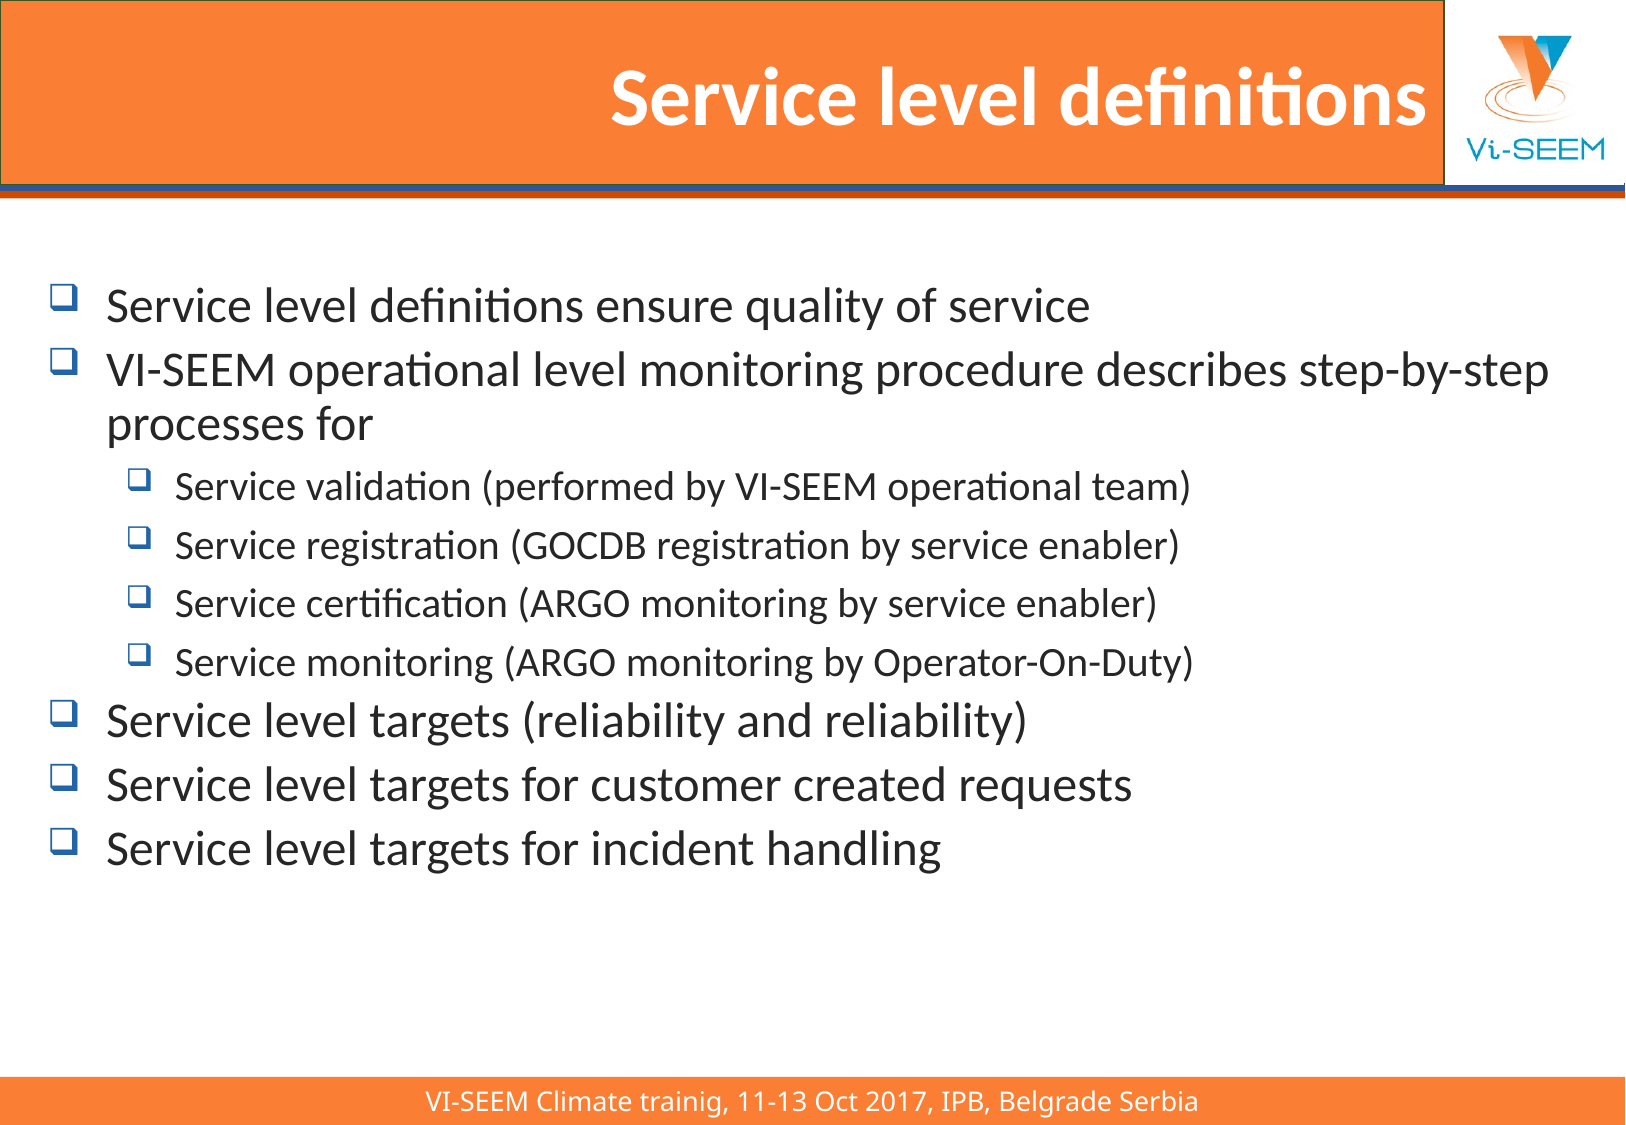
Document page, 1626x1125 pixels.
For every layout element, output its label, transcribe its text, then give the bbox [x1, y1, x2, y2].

picture [1445, 0, 1624, 185]
title Service level definitions [0, 0, 1445, 185]
list Service level definitions ensure quality of service VI-SEEM operational level monitoring procedure describes step-by-step processes for Service validation (performed by VI-SEEM operational team) Service registration (GOCDB registration by service enabler) Service certification (ARGO monitoring by service enabler) Service monitoring (ARGO monitoring by Operator-On-Duty) Service level targets (reliability and reliability) Service level targets for customer created requests Service level targets for incident handling [31, 270, 1594, 1076]
footer VI-SEEM Climate trainig, 11-13 Oct 2017, IPB, Belgrade Serbia [0, 1076, 1625, 1125]
